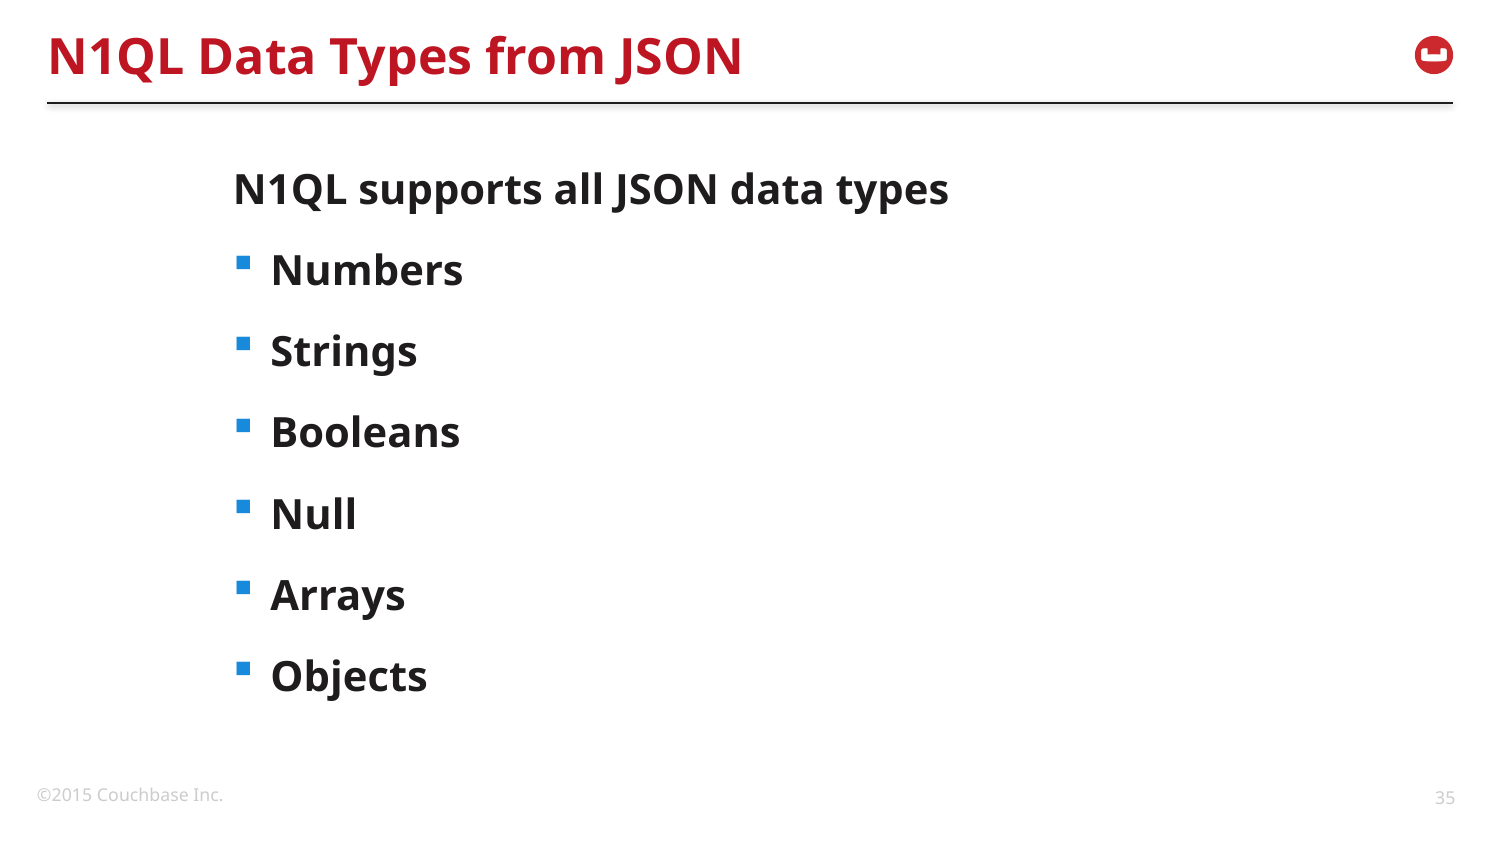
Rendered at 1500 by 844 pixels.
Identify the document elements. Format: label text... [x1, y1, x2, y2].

list N1QL supports all JSON data types Numbers Strings Booleans Null Arrays Objects [217, 129, 1394, 765]
title N1QL Data Types from JSON [32, 16, 1345, 105]
picture [1414, 35, 1454, 75]
